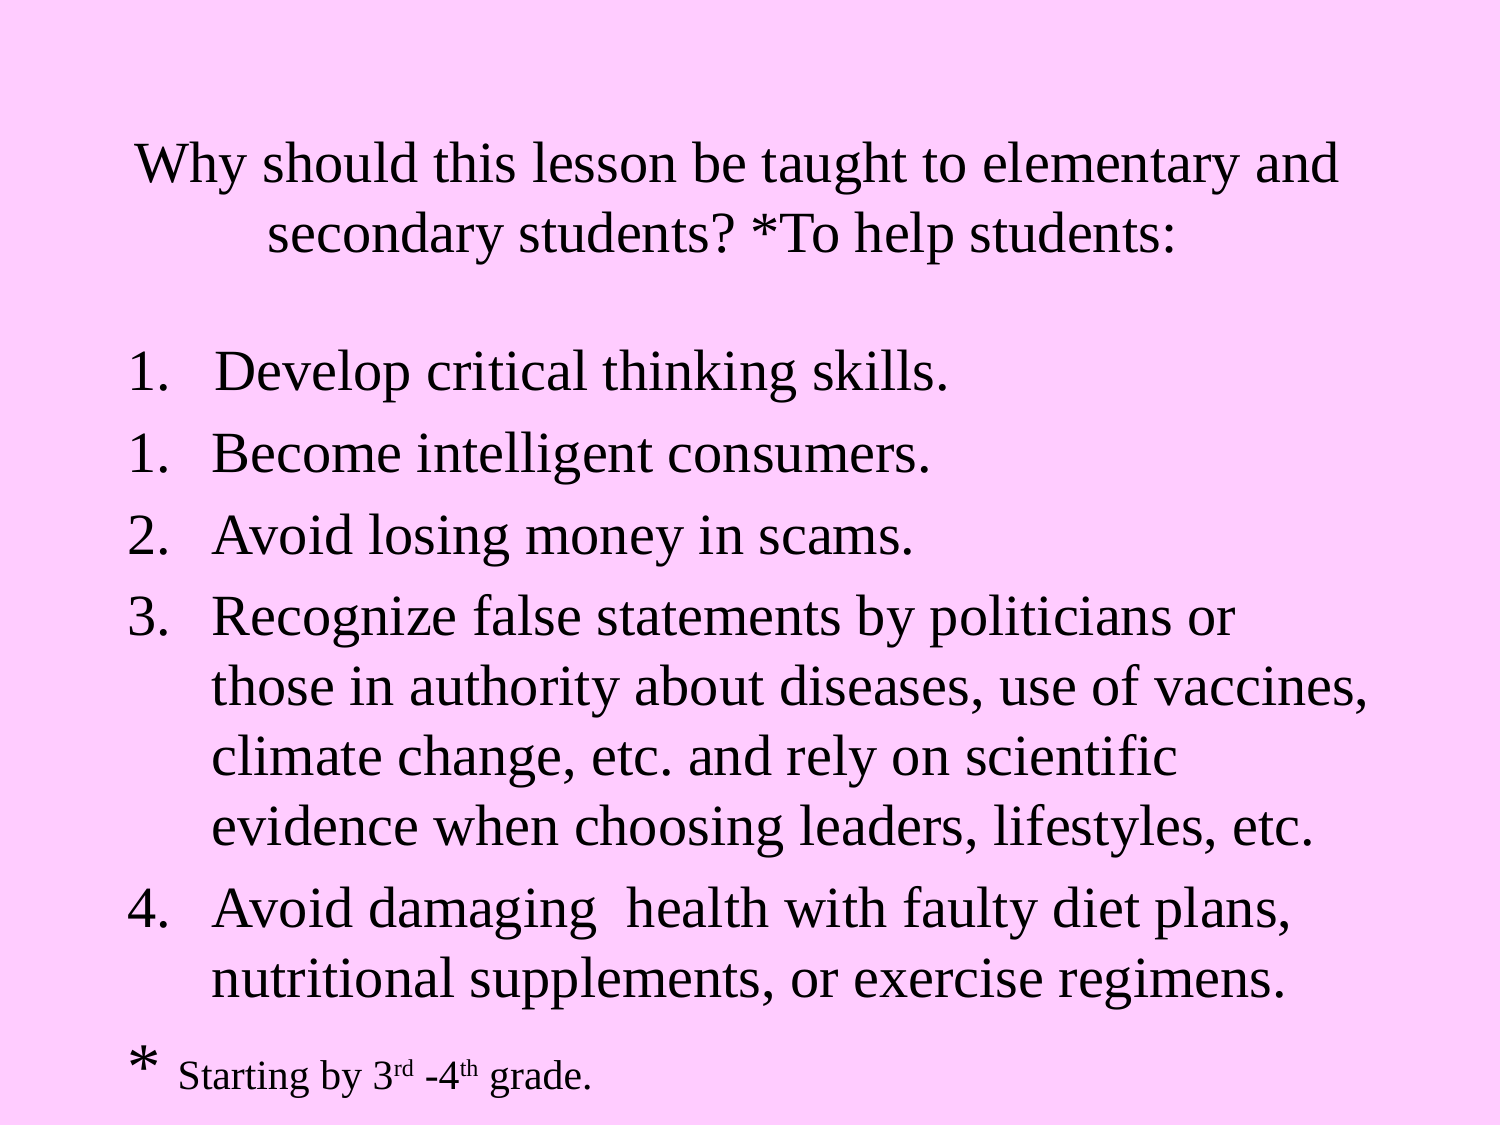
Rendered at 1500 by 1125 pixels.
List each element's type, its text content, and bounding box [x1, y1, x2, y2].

title Why should this lesson be taught to elementary and secondary students? *To help students: [99, 99, 1375, 288]
list 1. Develop critical thinking skills. Become intelligent consumers. Avoid losing money in scams. Recognize false statements by politicians or those in authority about diseases, use of vaccines, climate change, etc. and rely on scientific evidence when choosing leaders, lifestyles, etc. Avoid damaging health with faulty diet plans, nutritional supplements, or exercise regimens. * Starting by 3rd -4th grade. [112, 324, 1388, 1000]
